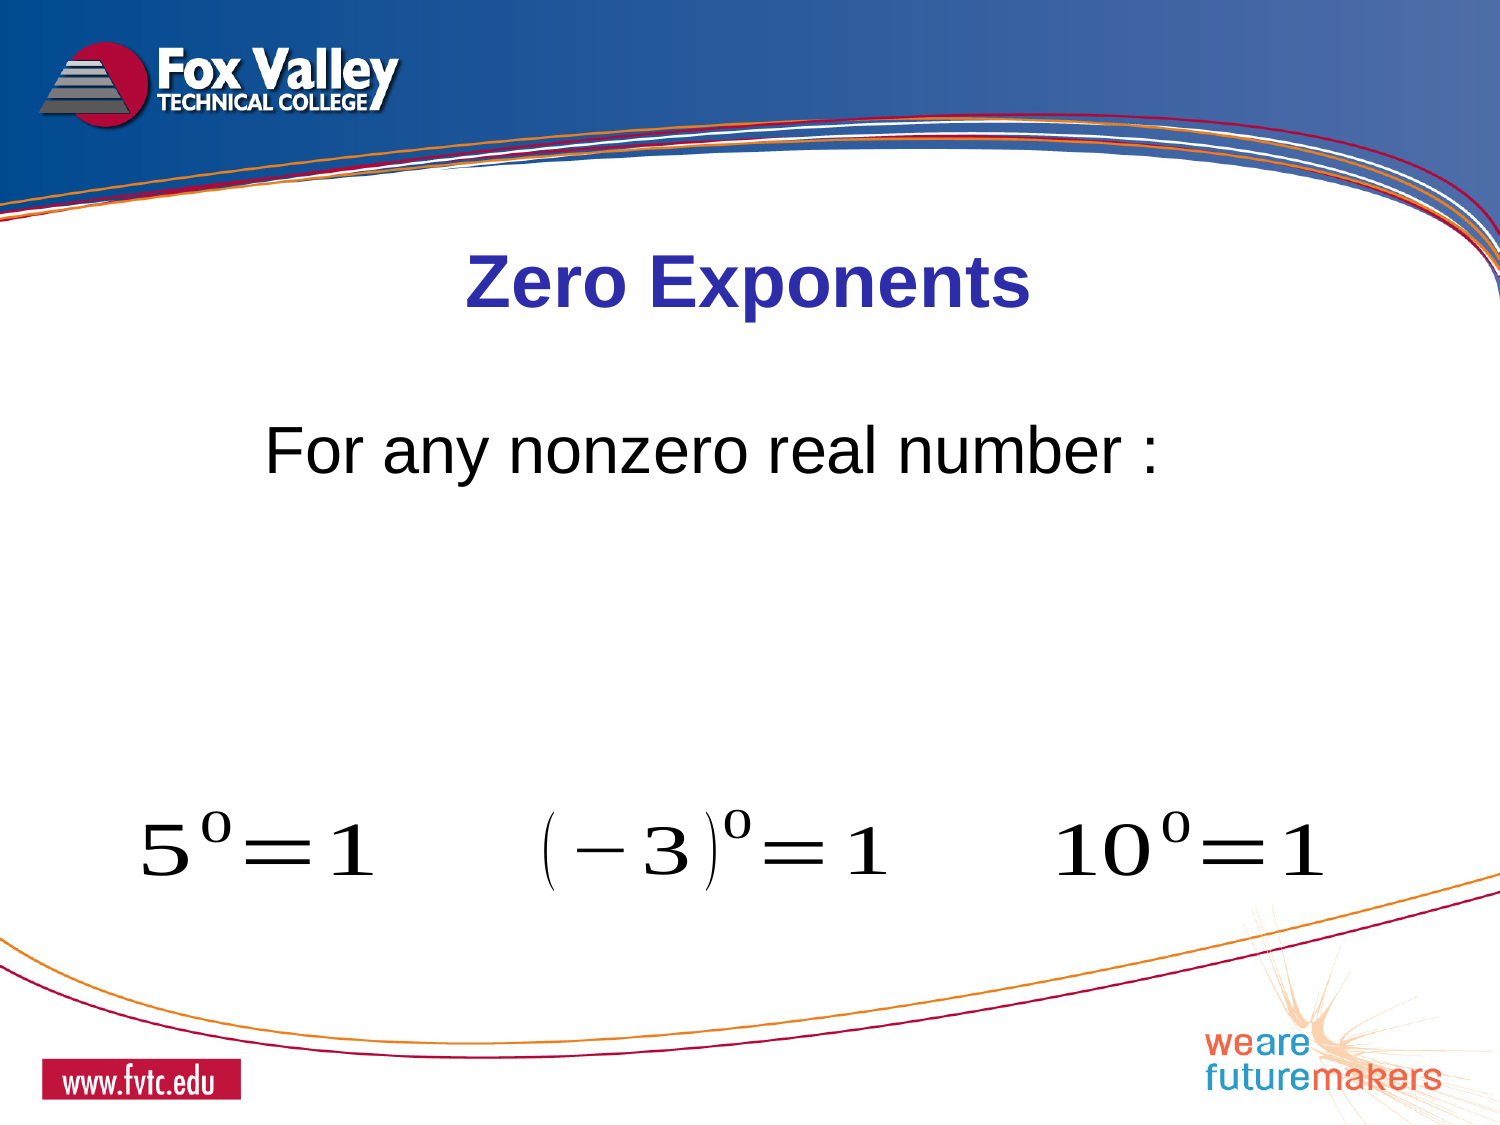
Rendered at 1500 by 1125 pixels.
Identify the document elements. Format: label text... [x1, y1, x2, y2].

picture [0, 0, 1500, 1125]
text_box Zero Exponents [450, 224, 1048, 330]
